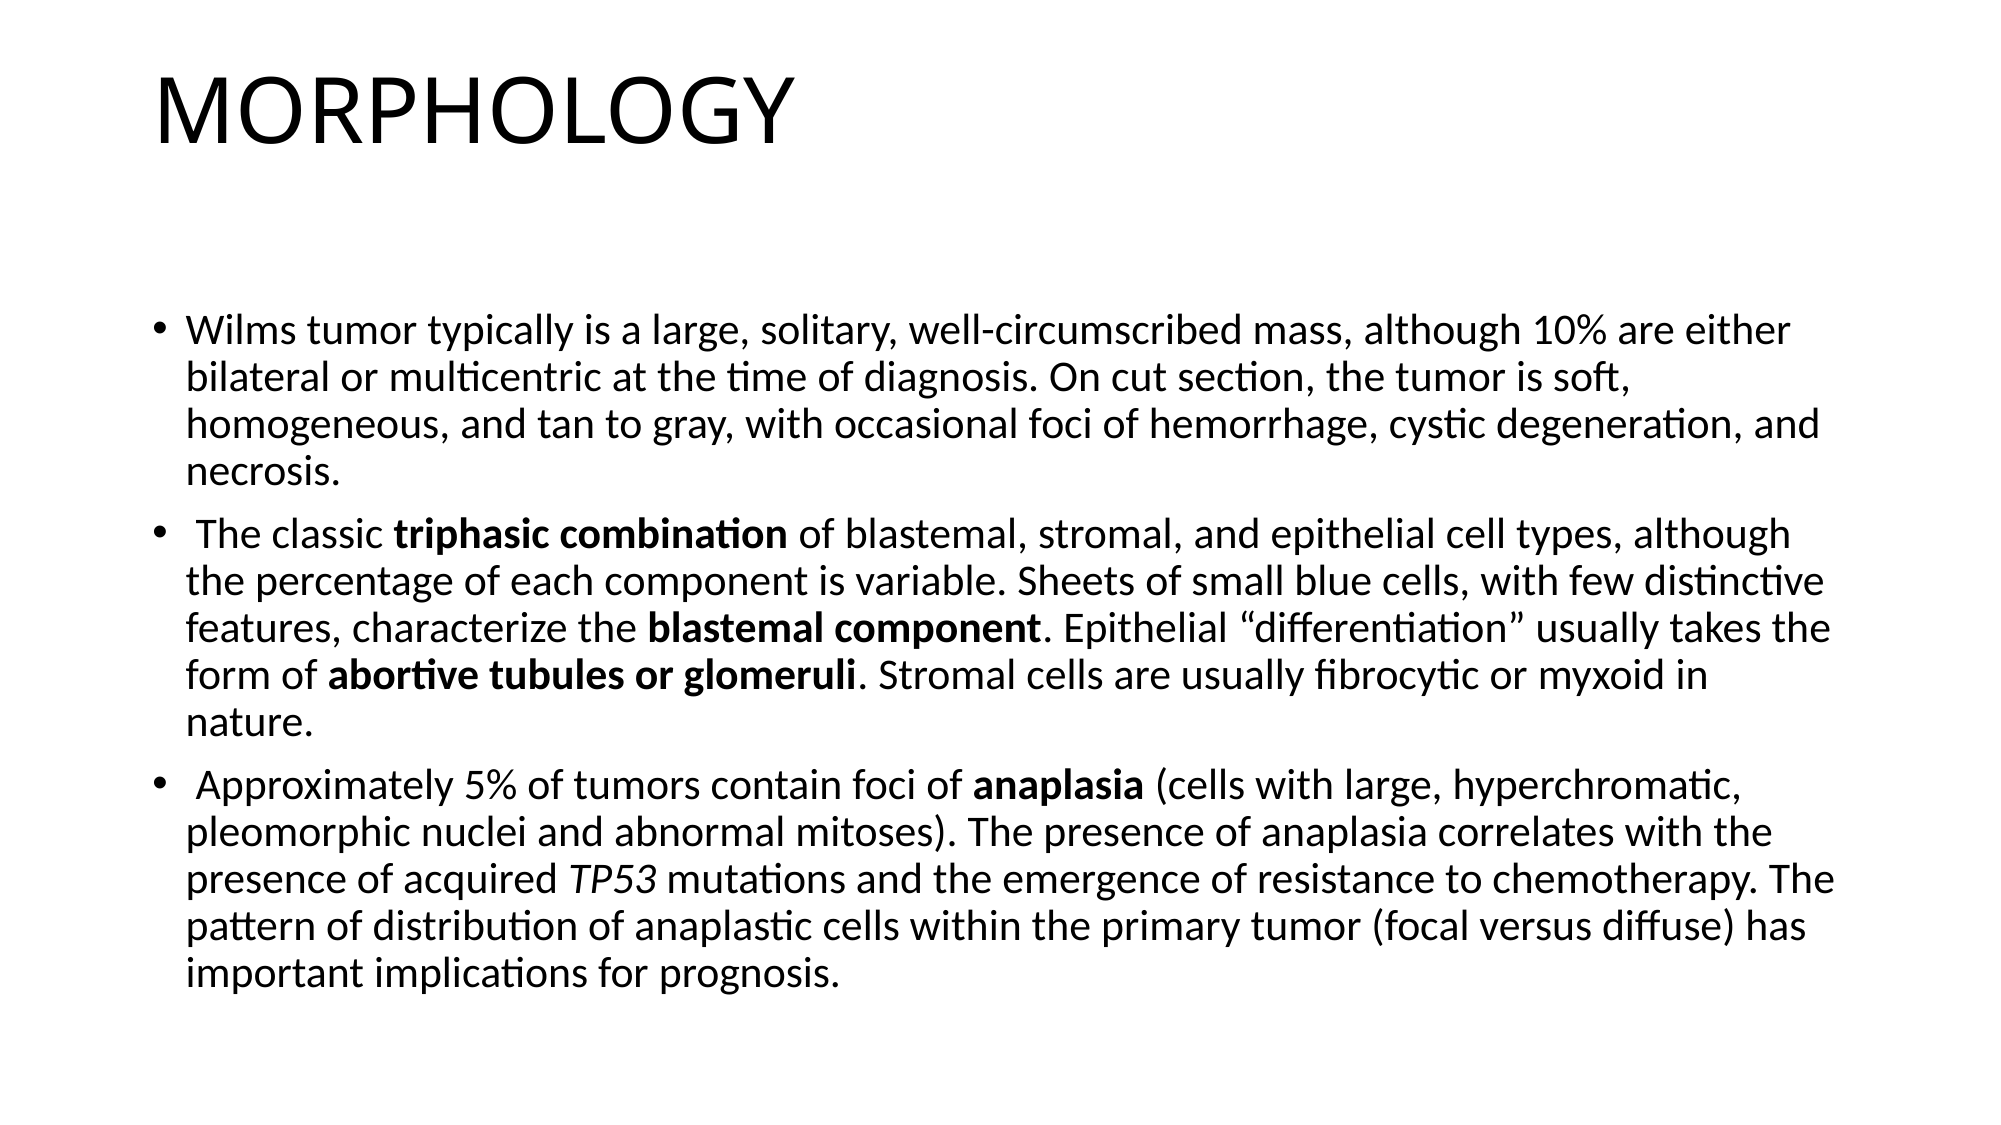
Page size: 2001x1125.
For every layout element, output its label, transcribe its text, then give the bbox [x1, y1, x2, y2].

title MORPHOLOGY [137, 59, 1863, 278]
list Wilms tumor typically is a large, solitary, well-circumscribed mass, although 10% are either bilateral or multicentric at the time of diagnosis. On cut section, the tumor is soft, homogeneous, and tan to gray, with occasional foci of hemorrhage, cystic degeneration, and necrosis. The classic triphasic combination of blastemal, stromal, and epithelial cell types, although the percentage of each component is variable. Sheets of small blue cells, with few distinctive features, characterize the blastemal component. Epithelial “differentiation” usually takes the form of abortive tubules or glomeruli. Stromal cells are usually fibrocytic or myxoid in nature. Approximately 5% of tumors contain foci of anaplasia (cells with large, hyperchromatic, pleomorphic nuclei and abnormal mitoses). The presence of anaplasia correlates with the presence of acquired TP53 mutations and the emergence of resistance to chemotherapy. The pattern of distribution of anaplastic cells within the primary tumor (focal versus diffuse) has important implications for prognosis. [137, 299, 1863, 1014]
